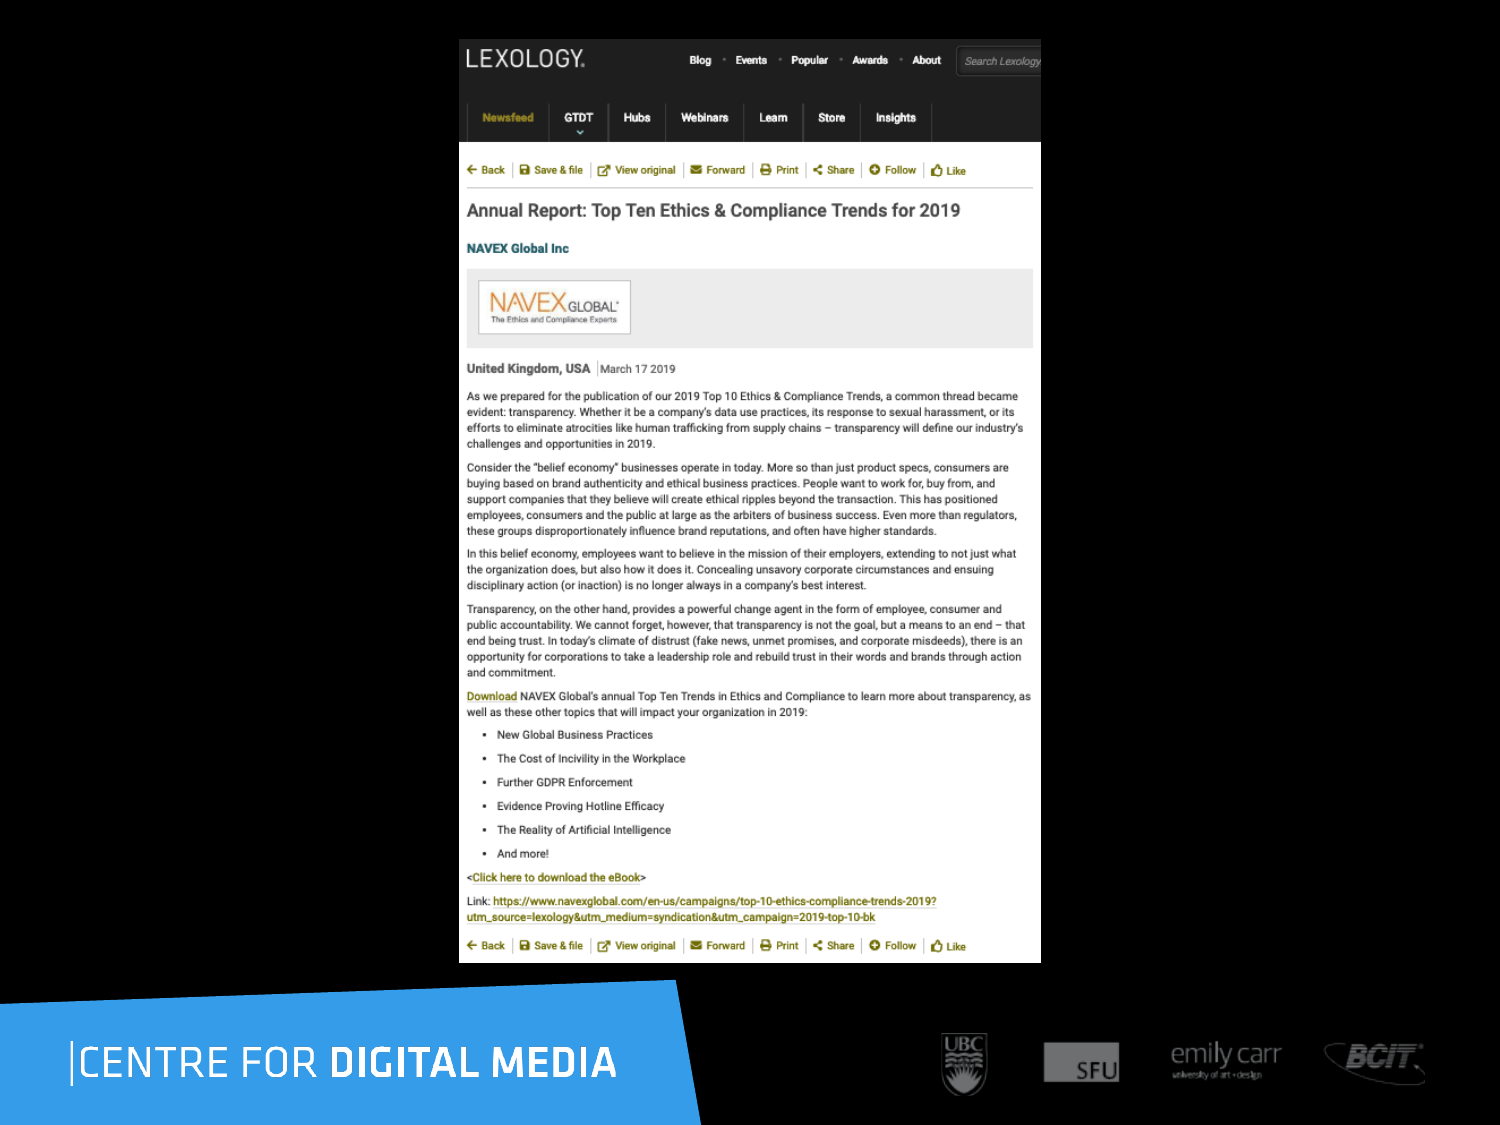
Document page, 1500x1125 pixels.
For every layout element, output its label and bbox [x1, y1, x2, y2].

picture [458, 38, 1041, 963]
